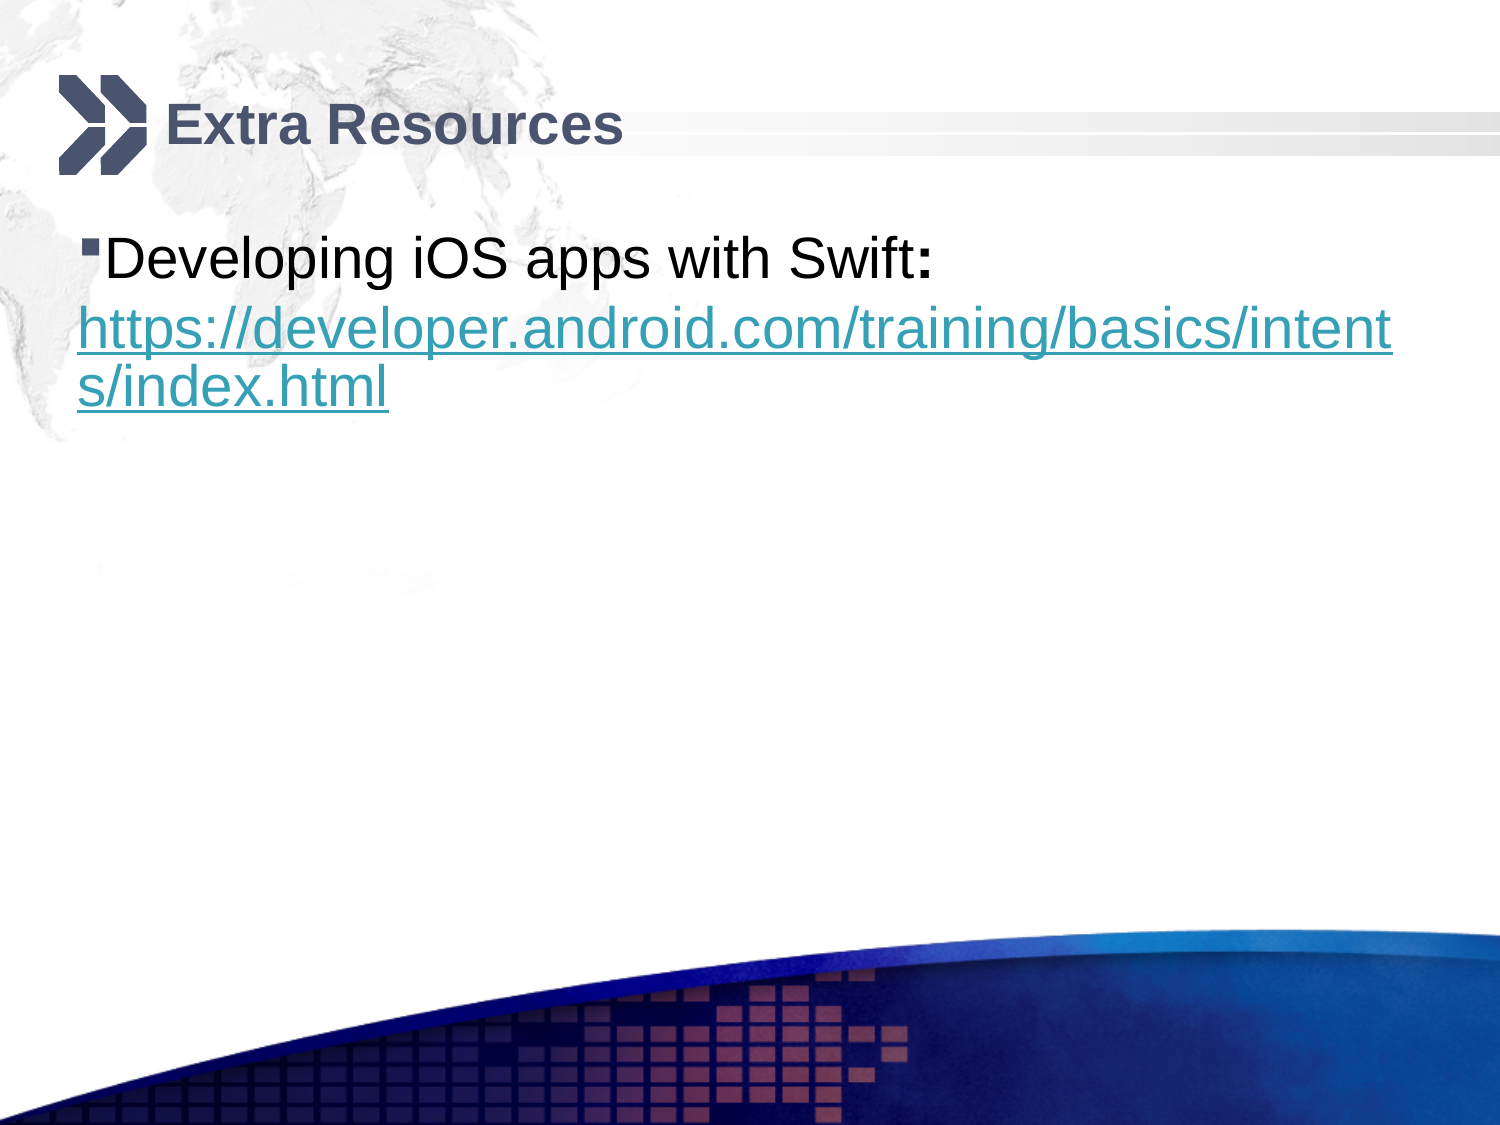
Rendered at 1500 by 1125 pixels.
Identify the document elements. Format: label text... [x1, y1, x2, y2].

picture [0, 0, 1500, 1125]
list Developing iOS apps with Swift: https://developer.android.com/training/basics/intents/index.html [62, 212, 1426, 988]
title Extra Resources [149, 74, 1388, 168]
